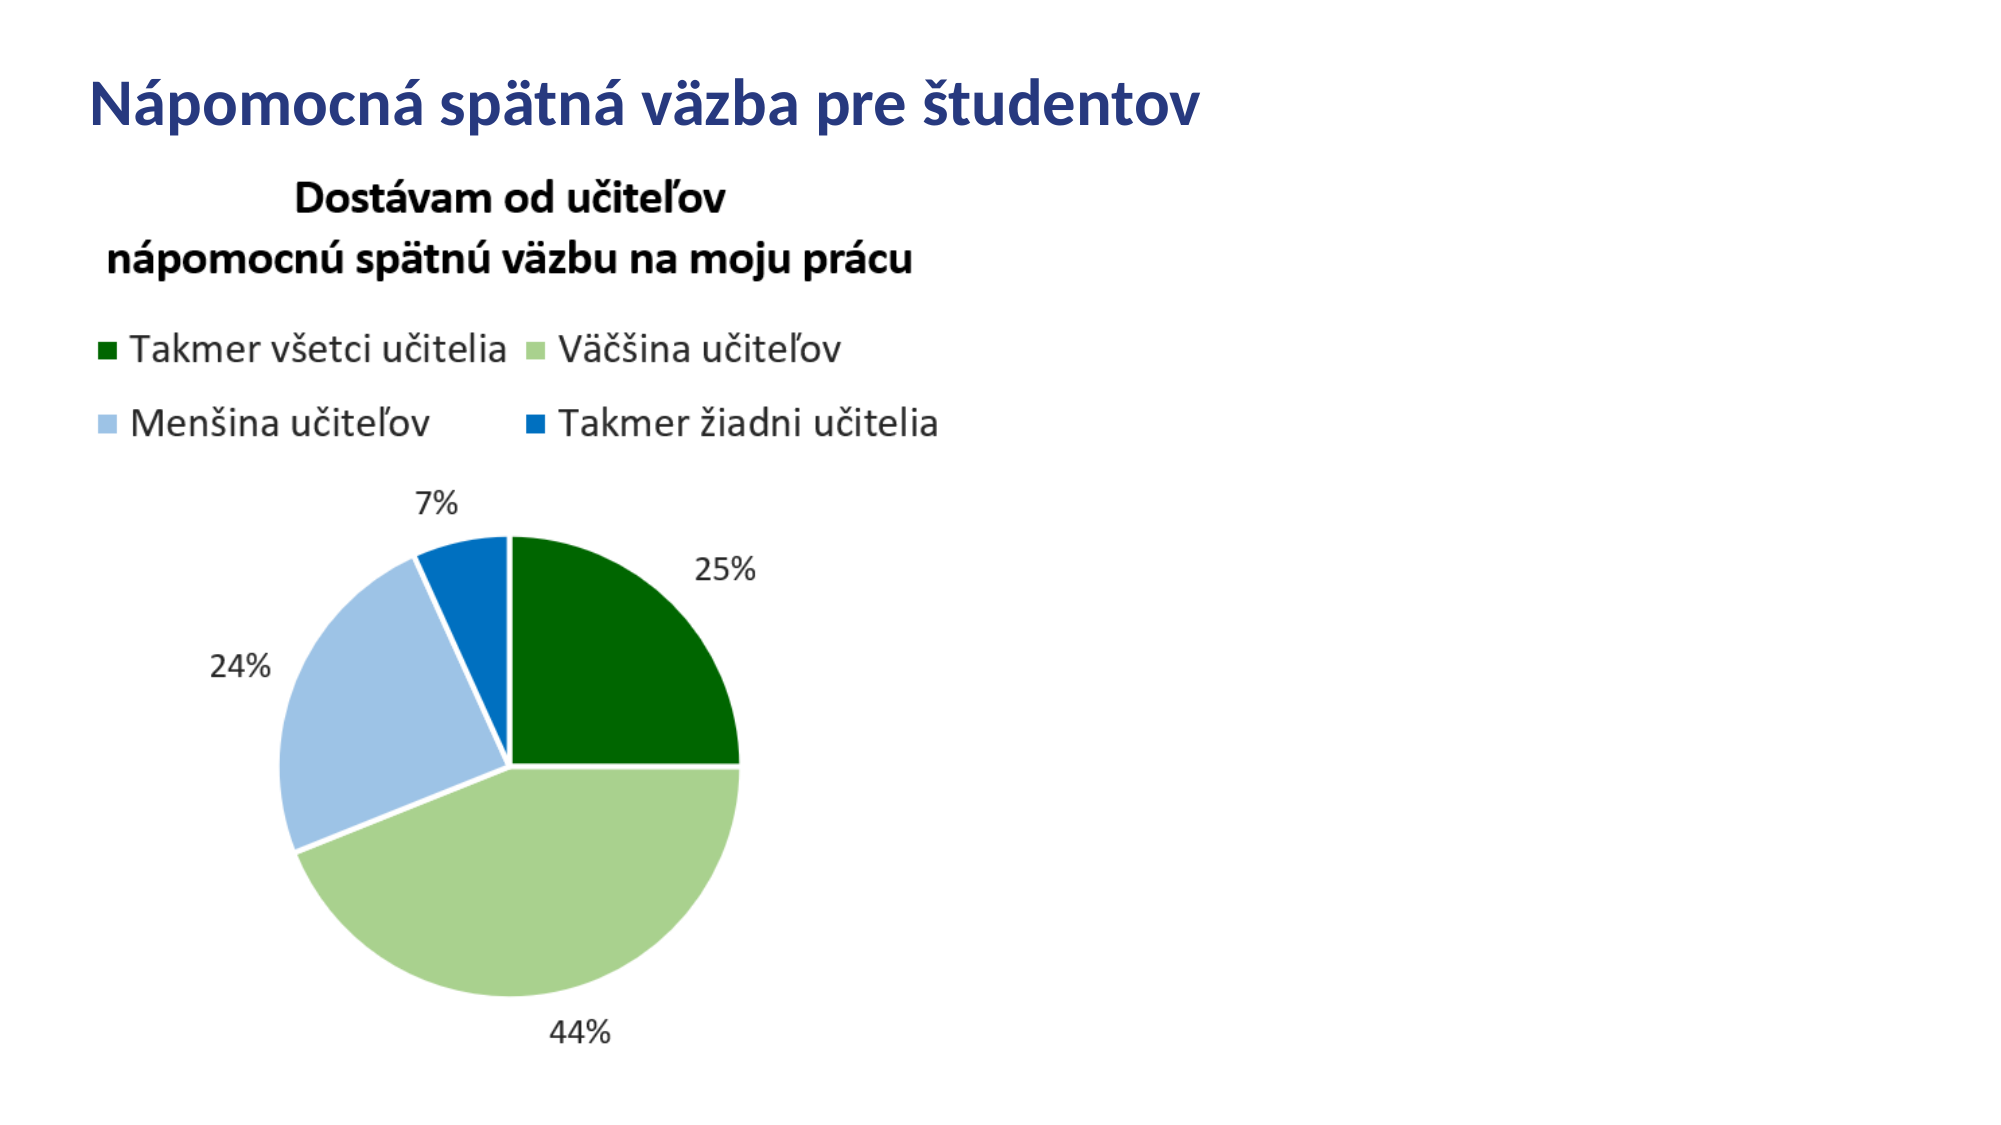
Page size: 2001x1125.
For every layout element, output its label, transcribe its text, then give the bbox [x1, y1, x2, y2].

picture [73, 159, 945, 1069]
text_box Nápomocná spätná väzba pre študentov [0, 51, 1238, 147]
